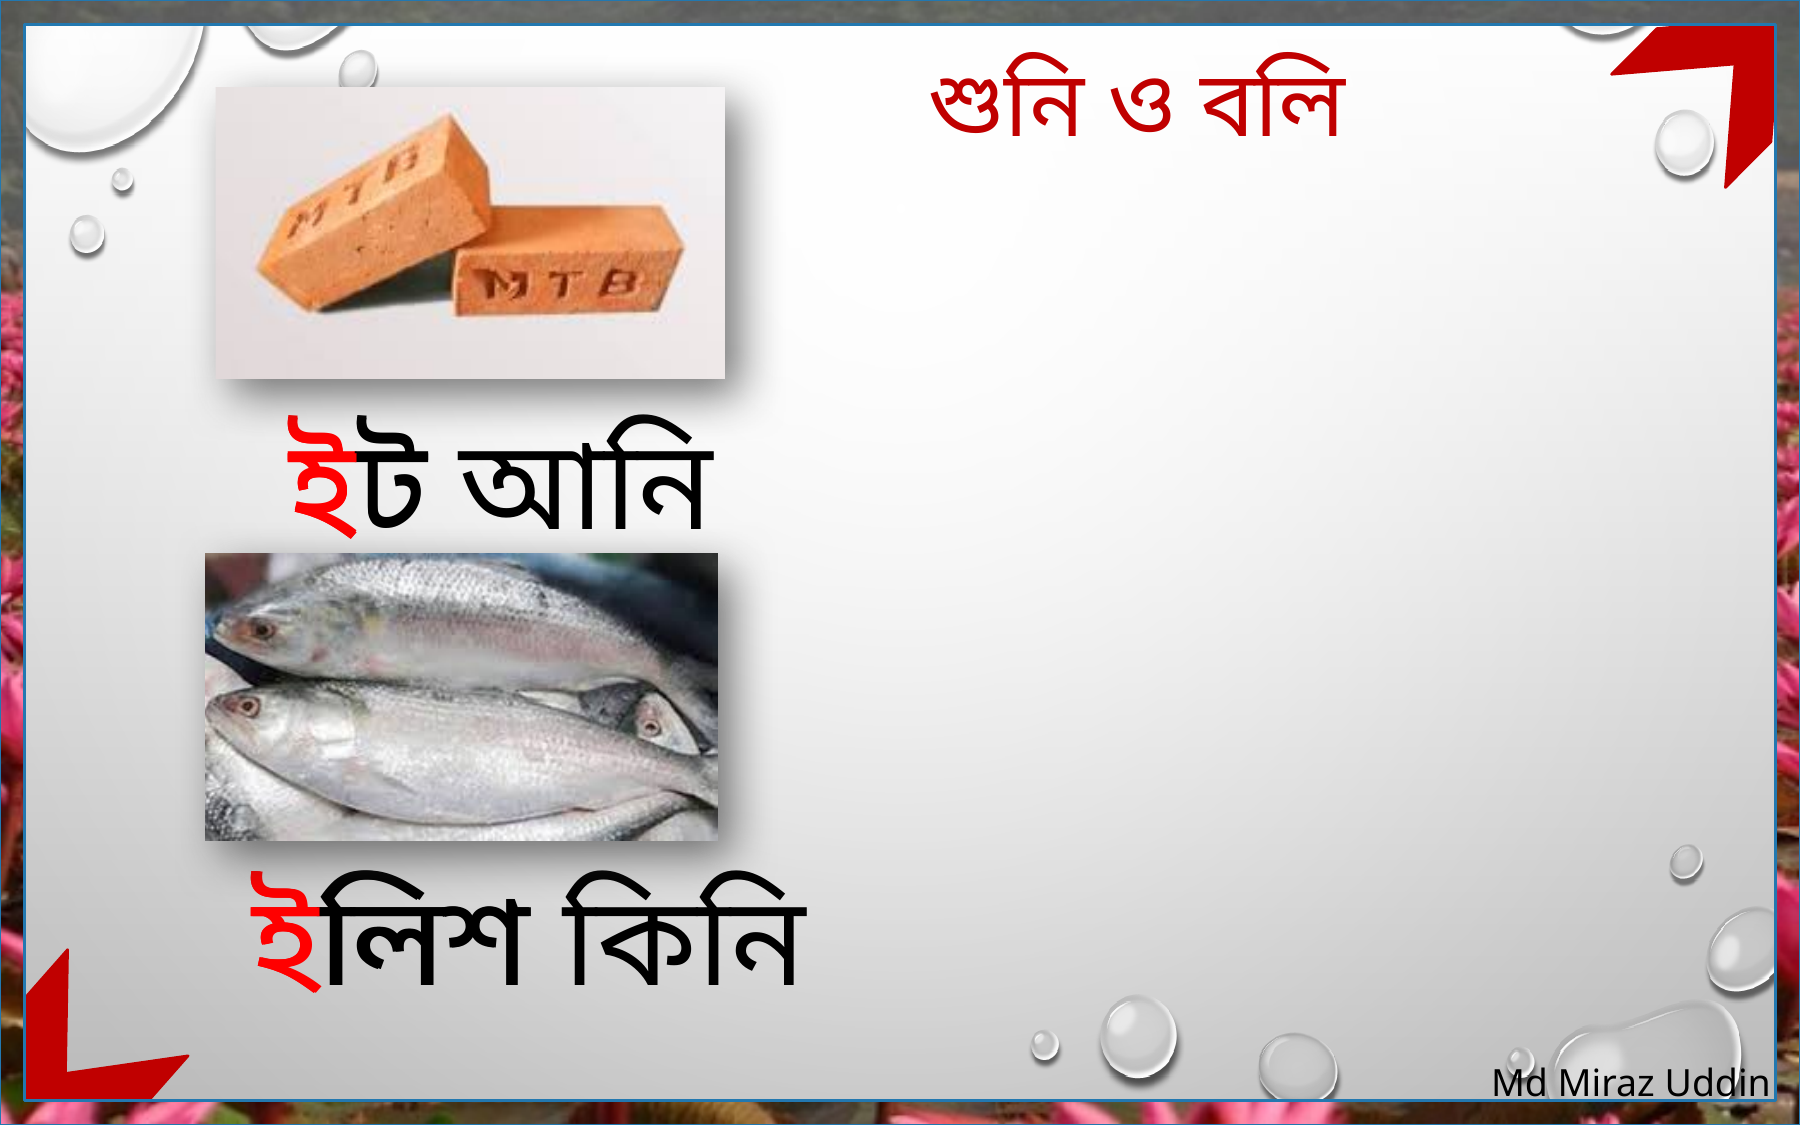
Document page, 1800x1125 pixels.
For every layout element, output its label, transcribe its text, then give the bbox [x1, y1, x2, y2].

text_box ইট আনি [608, 426, 735, 543]
text_box ইলিশ [410, 890, 650, 1019]
text_box ই [275, 429, 493, 535]
text_box ইলিশ কিনি [650, 853, 963, 1019]
text_box শুনি ও বলি [812, 37, 1463, 163]
text_box ই [237, 889, 410, 1019]
text_box ইট [493, 429, 608, 535]
picture [1, 1, 1799, 1124]
